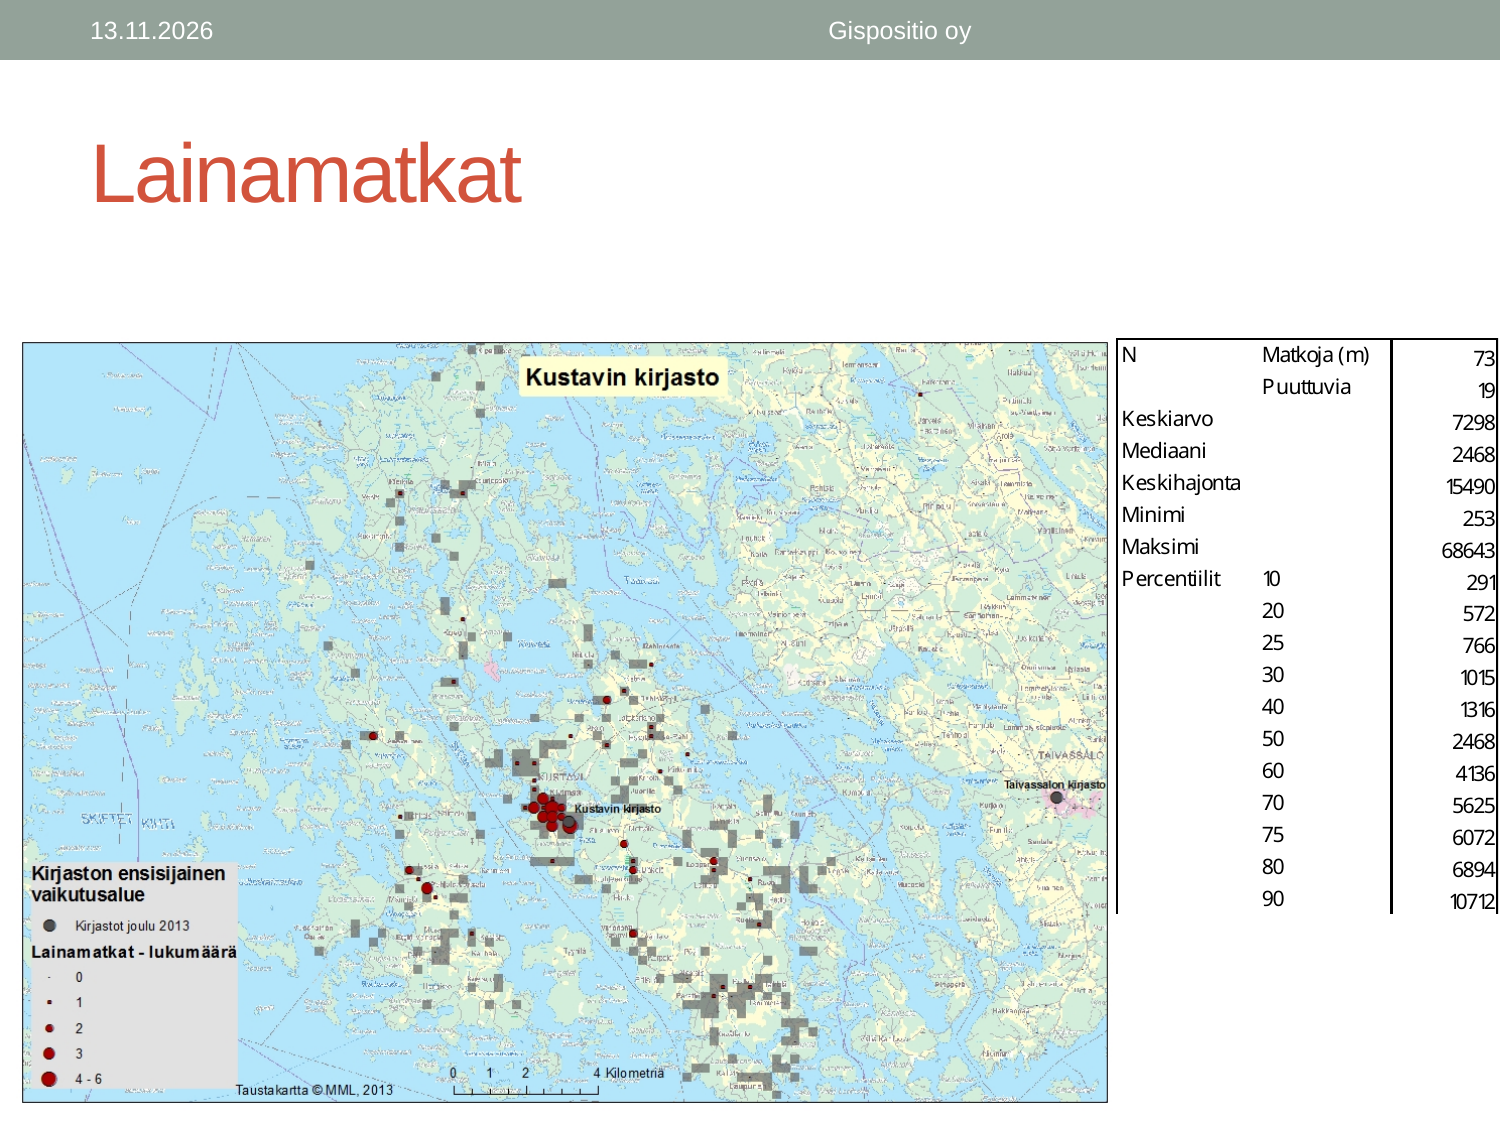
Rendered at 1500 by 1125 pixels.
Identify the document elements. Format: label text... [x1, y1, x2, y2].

picture [1115, 337, 1500, 916]
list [0, 320, 1131, 1122]
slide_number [75, 3, 550, 57]
title Lainamatkat [75, 87, 1425, 250]
footer Gispositio oy [562, 3, 1238, 57]
